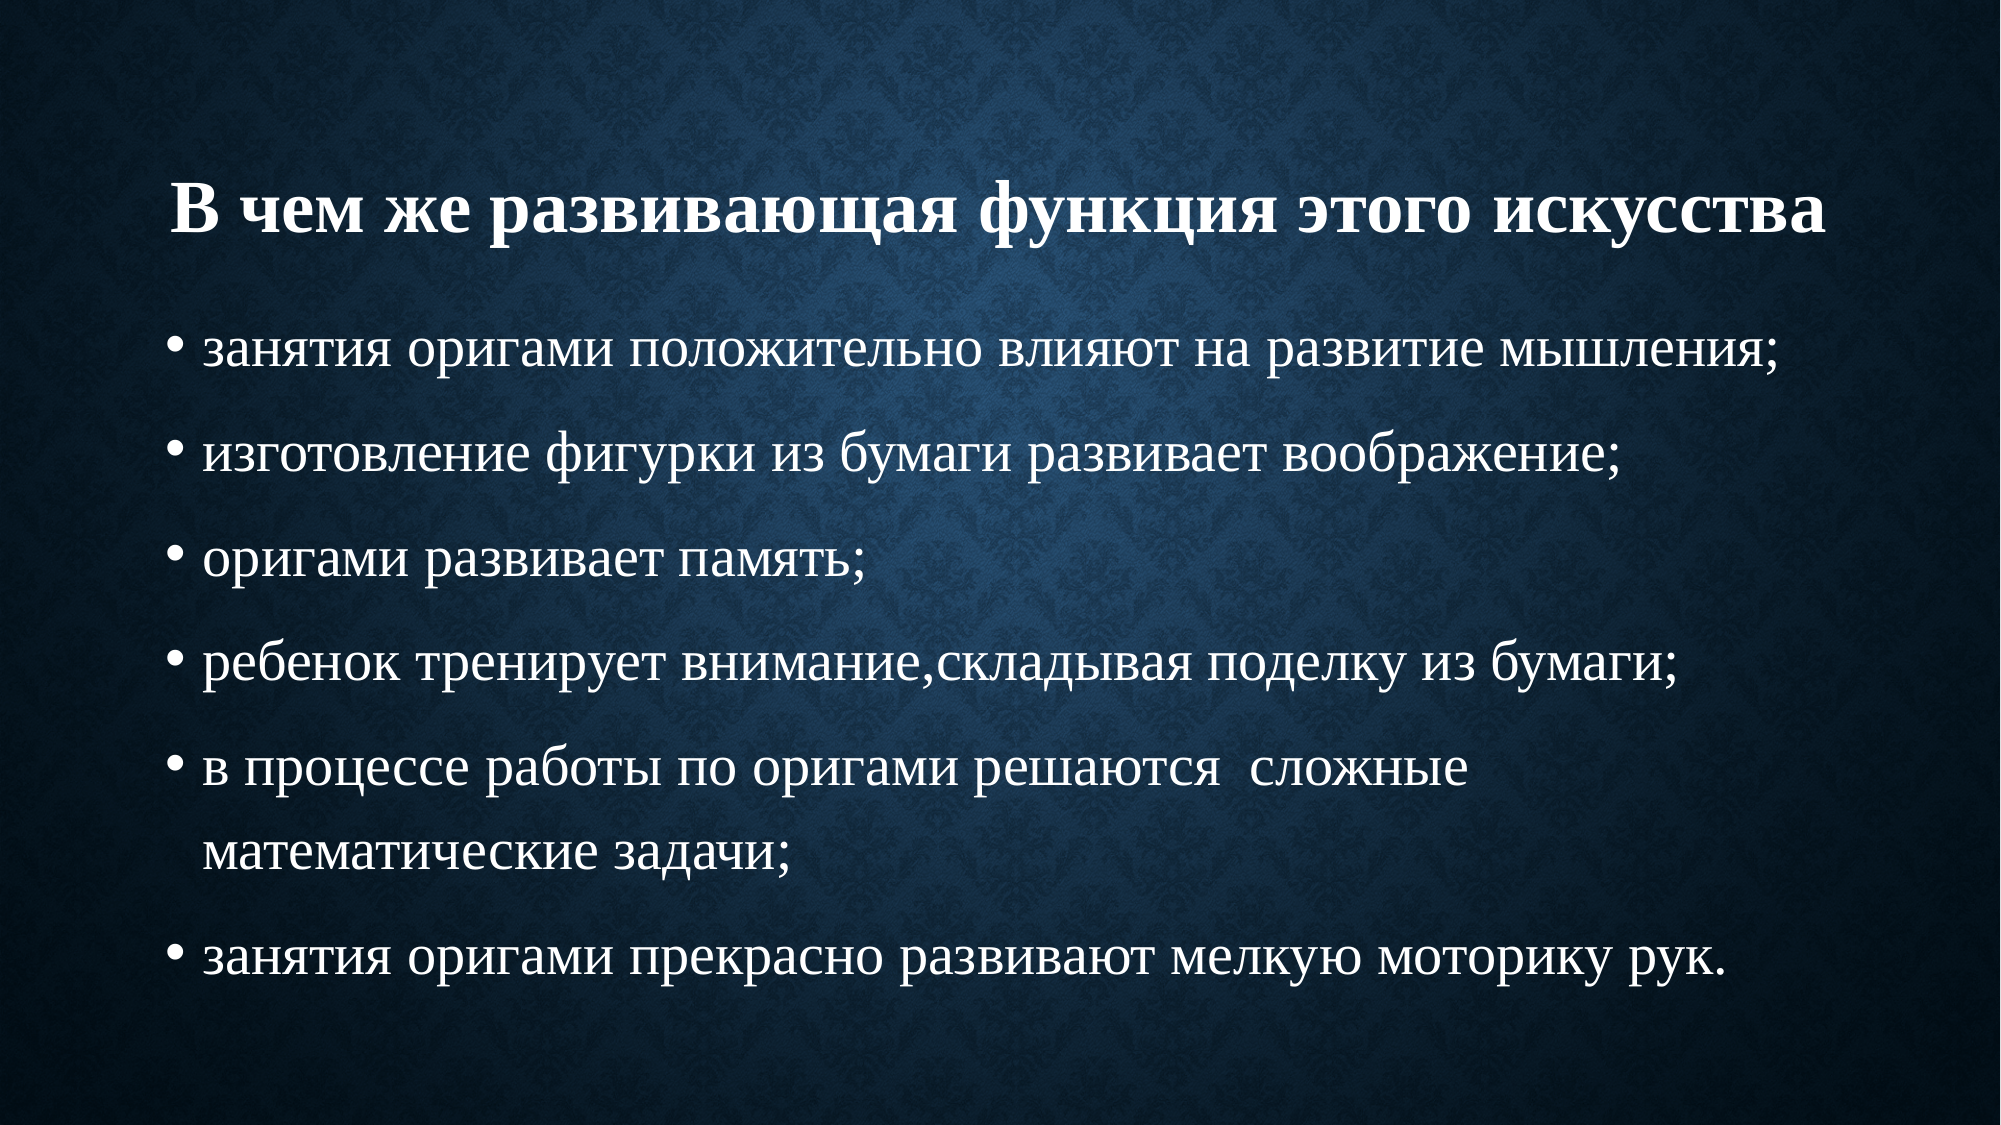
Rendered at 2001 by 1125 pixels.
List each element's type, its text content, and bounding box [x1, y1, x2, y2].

list занятия оригами положительно влияют на развитие мышления; изготовление фигурки из бумаги развивает воображение; оригами развивает память; ребенок тренирует внимание,складывая поделку из бумаги; в процессе работы по оригами решаются сложные математические задачи; занятия оригами прекрасно развивают мелкую моторику рук. [150, 286, 1849, 950]
title В чем же развивающая функция этого искусства [150, 99, 1849, 286]
